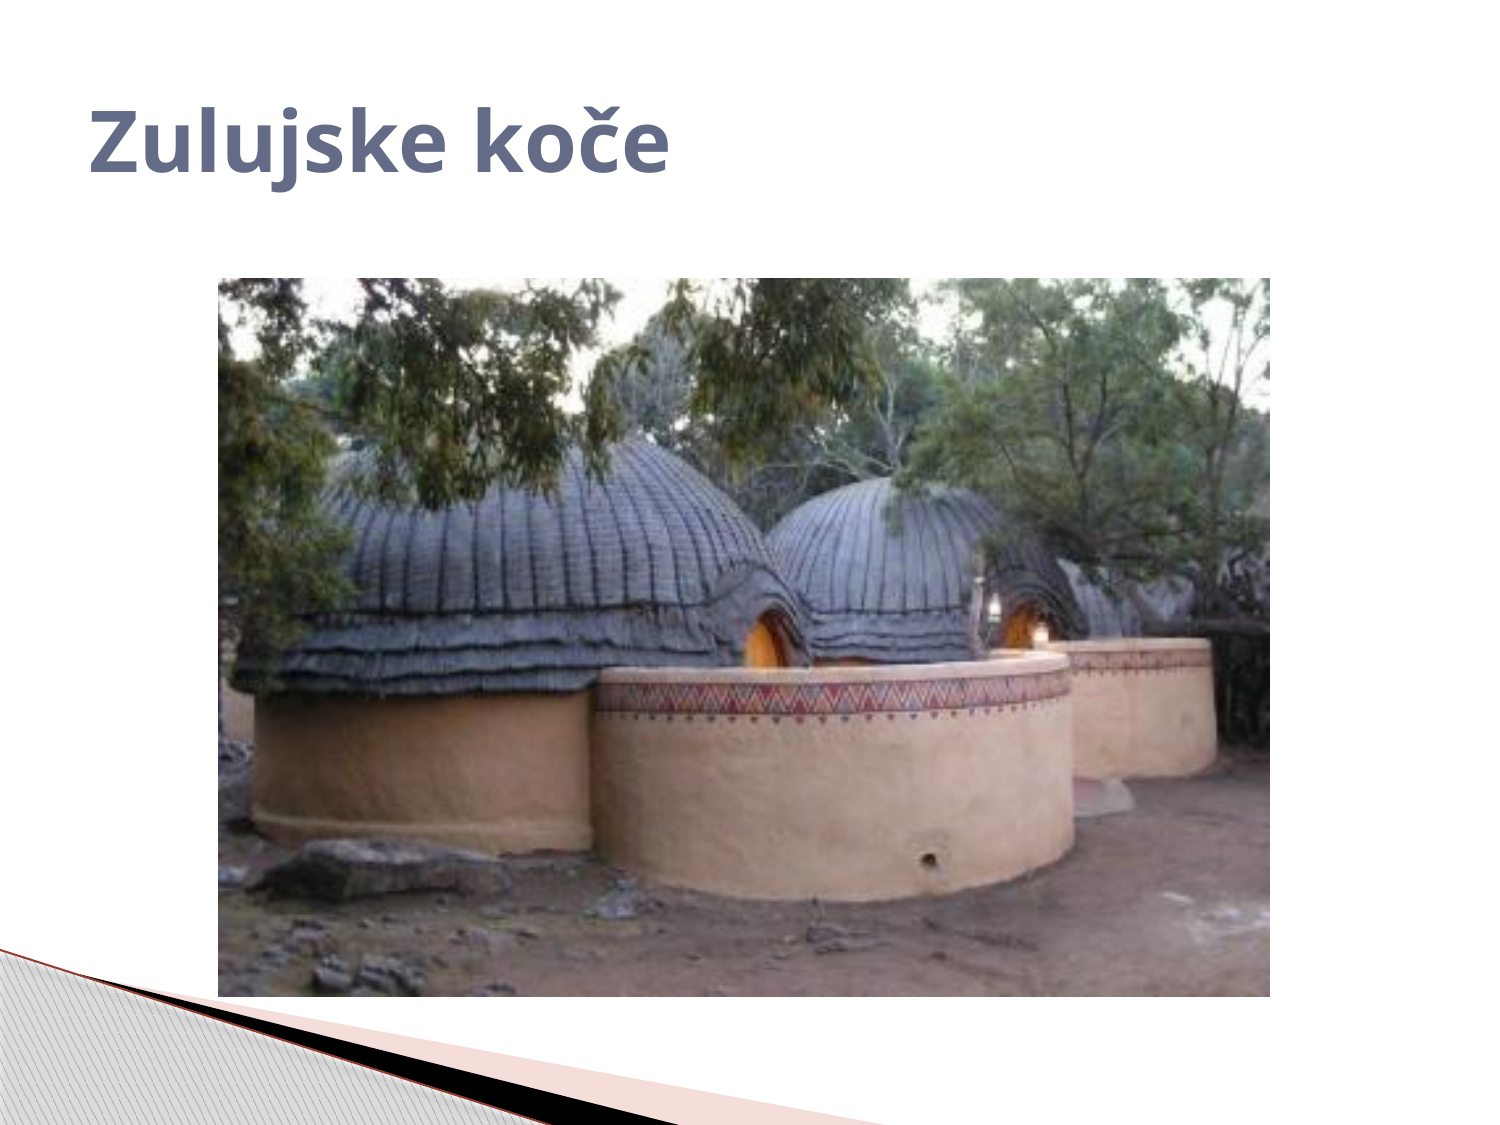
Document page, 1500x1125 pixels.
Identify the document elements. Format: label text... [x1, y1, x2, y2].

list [218, 278, 1270, 997]
title Zulujske koče [75, 45, 1425, 233]
